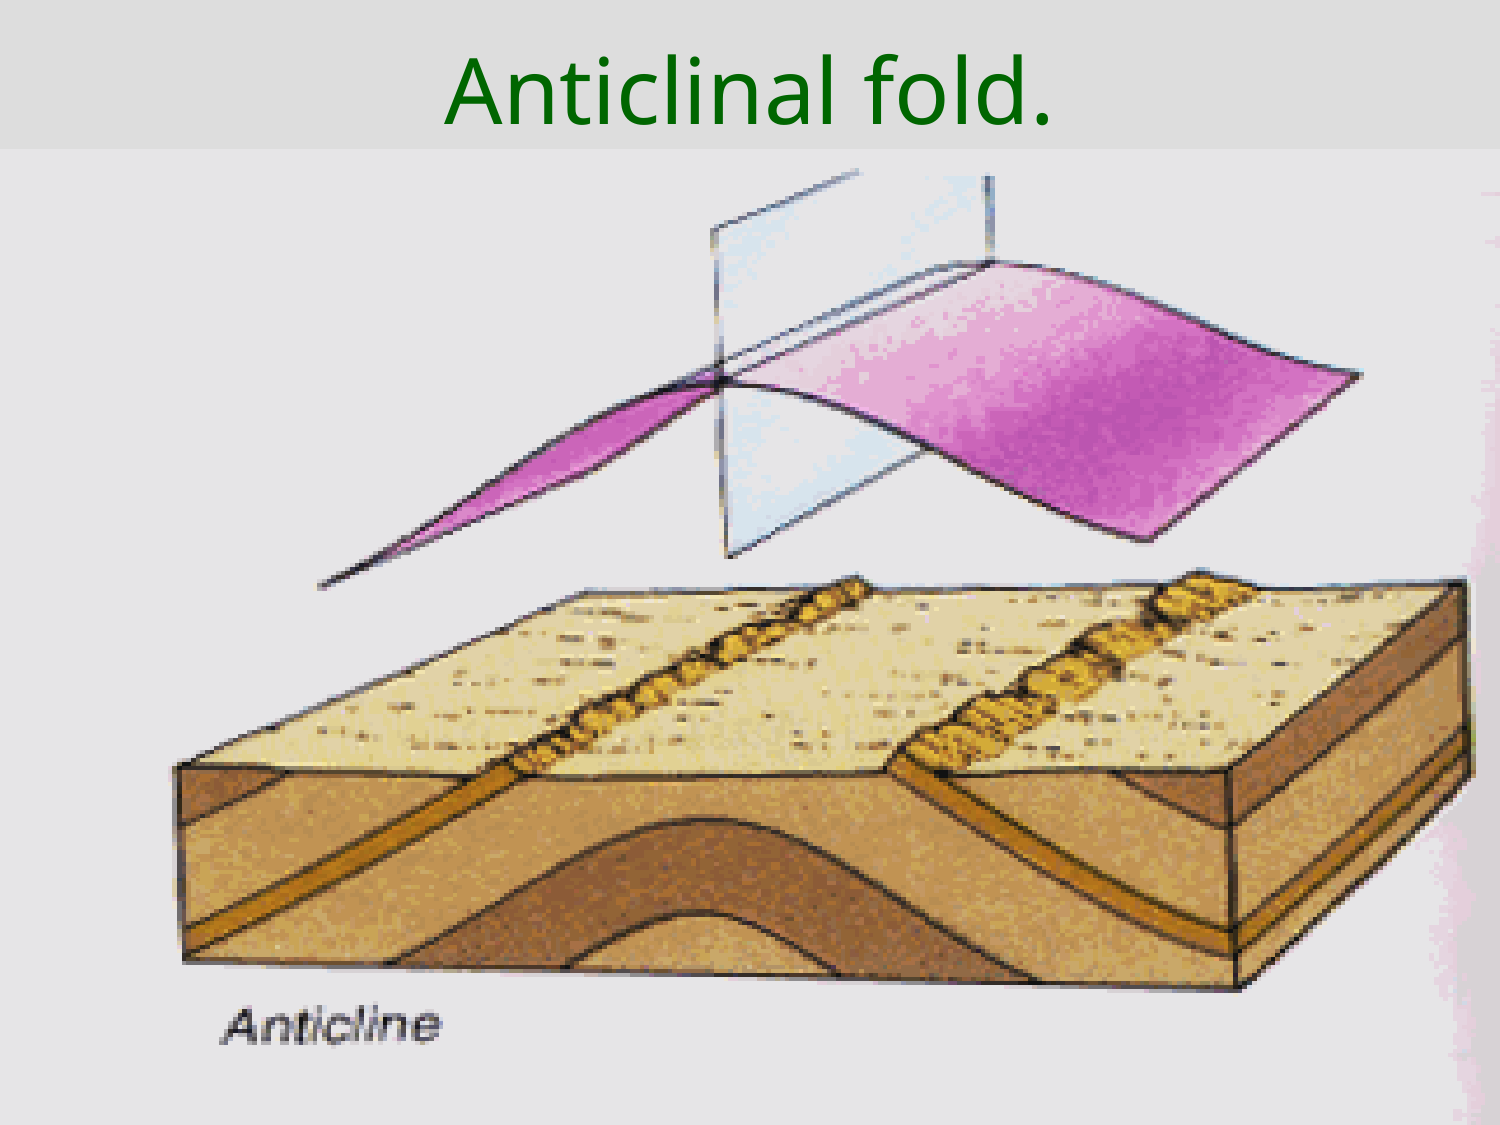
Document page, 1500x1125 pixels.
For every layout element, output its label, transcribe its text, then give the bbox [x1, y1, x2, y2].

title Anticlinal fold. [0, 0, 1500, 149]
picture [0, 149, 1500, 1125]
